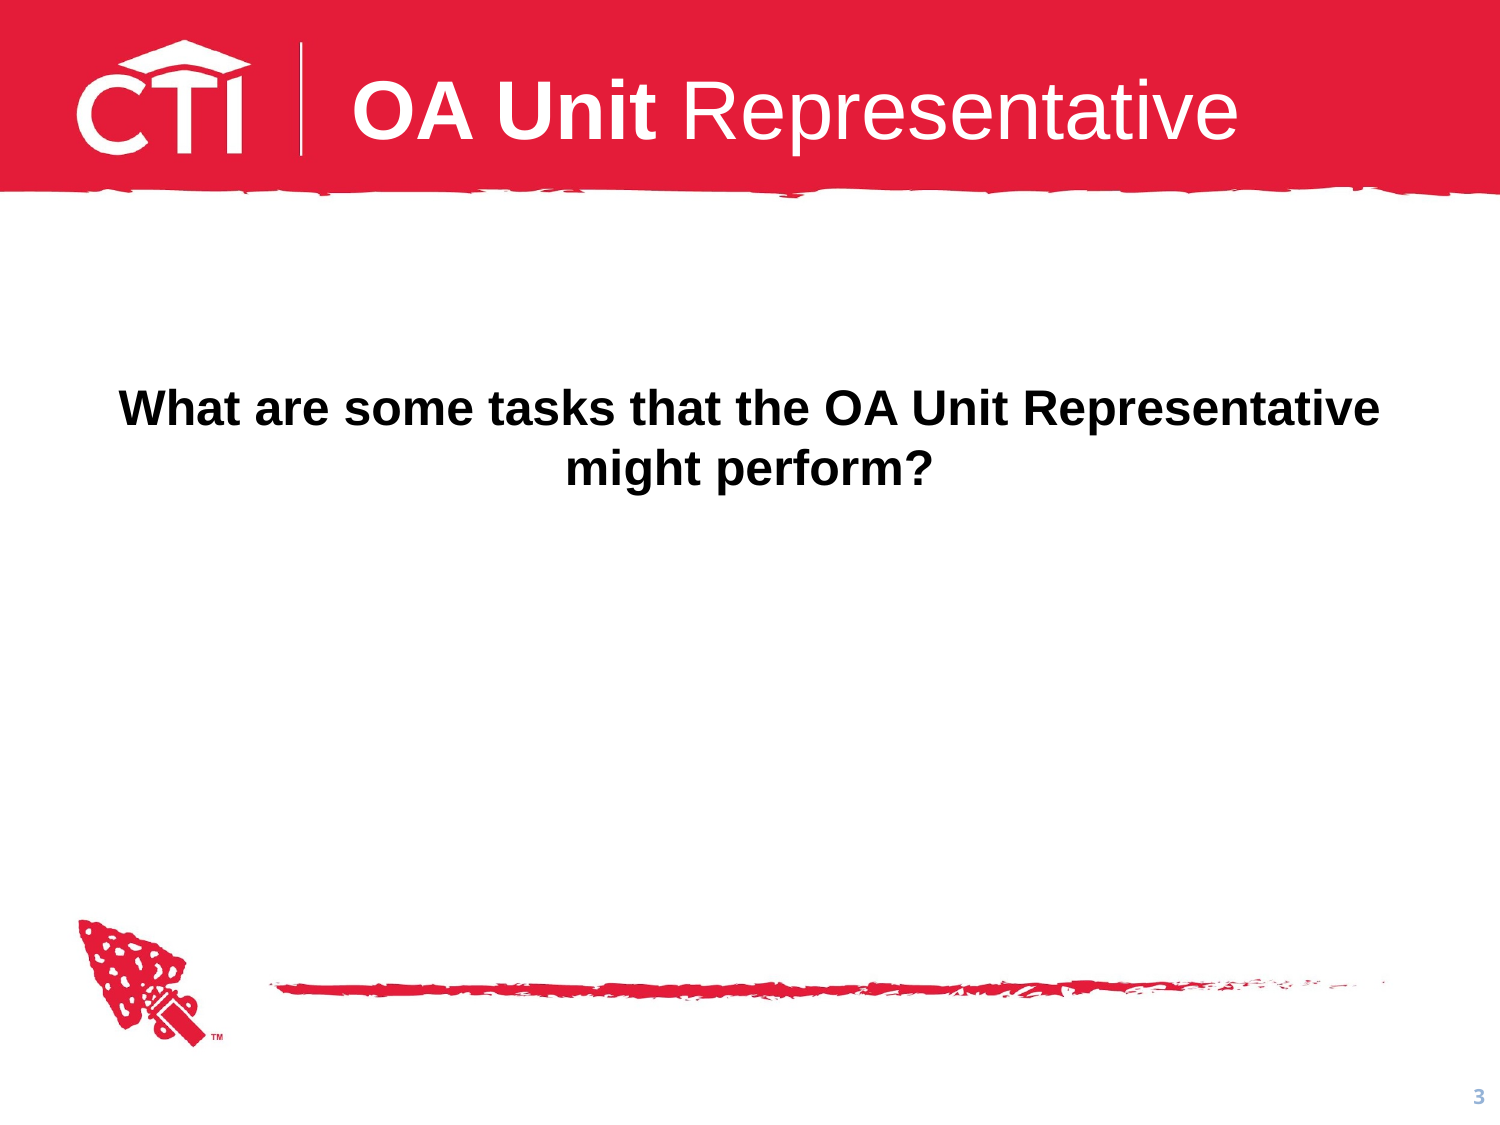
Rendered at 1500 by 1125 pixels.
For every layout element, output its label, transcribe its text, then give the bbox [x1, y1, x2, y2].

title OA Unit Representative [336, 45, 1425, 168]
picture [0, 0, 1500, 1125]
slide_number 3 [1432, 1067, 1500, 1125]
list What are some tasks that the OA Unit Representative might perform? [75, 367, 1425, 1068]
